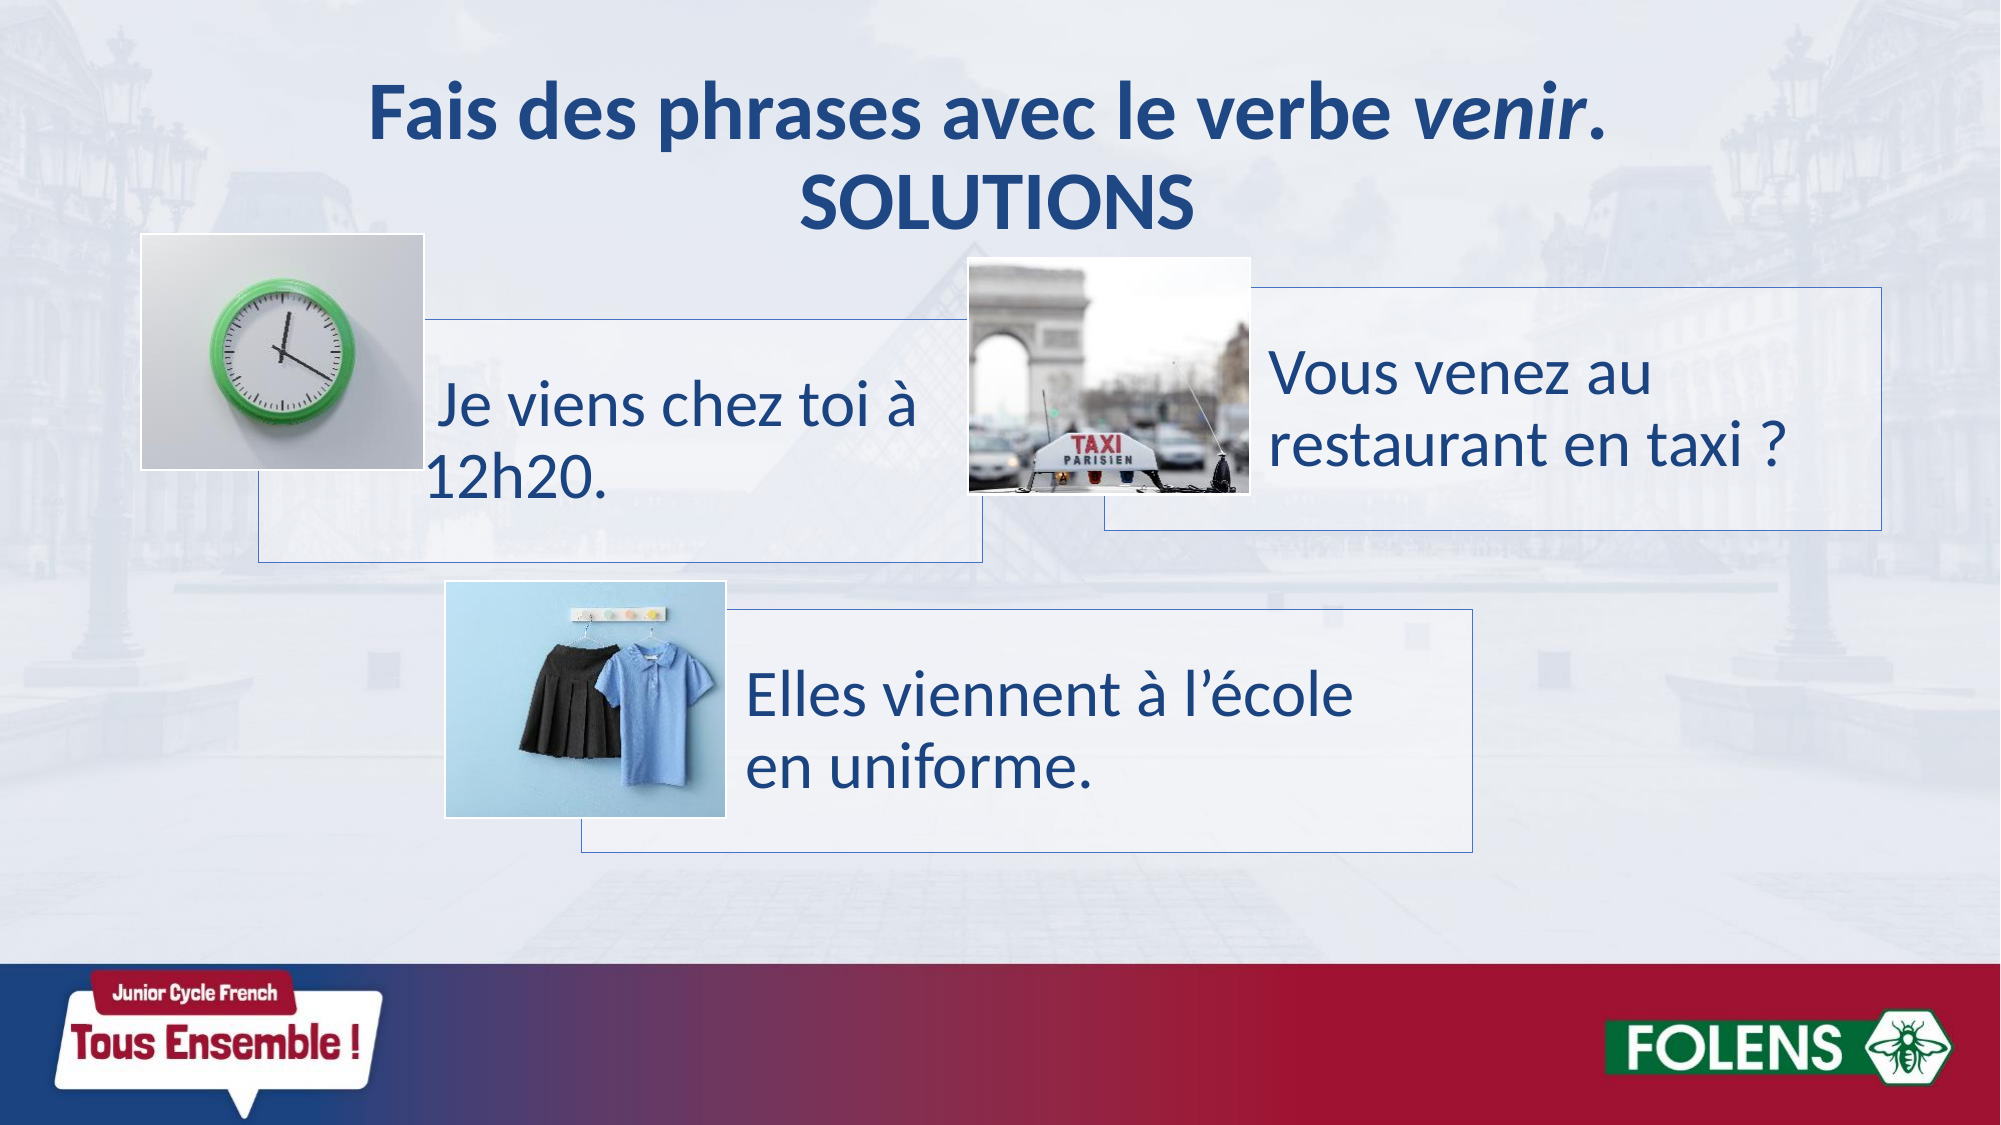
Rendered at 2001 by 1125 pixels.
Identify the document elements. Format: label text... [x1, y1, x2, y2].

text_box Fais des phrases avec le verbe venir. SOLUTIONS [76, 59, 1920, 162]
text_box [141, 201, 1882, 939]
picture [0, 0, 2001, 1125]
